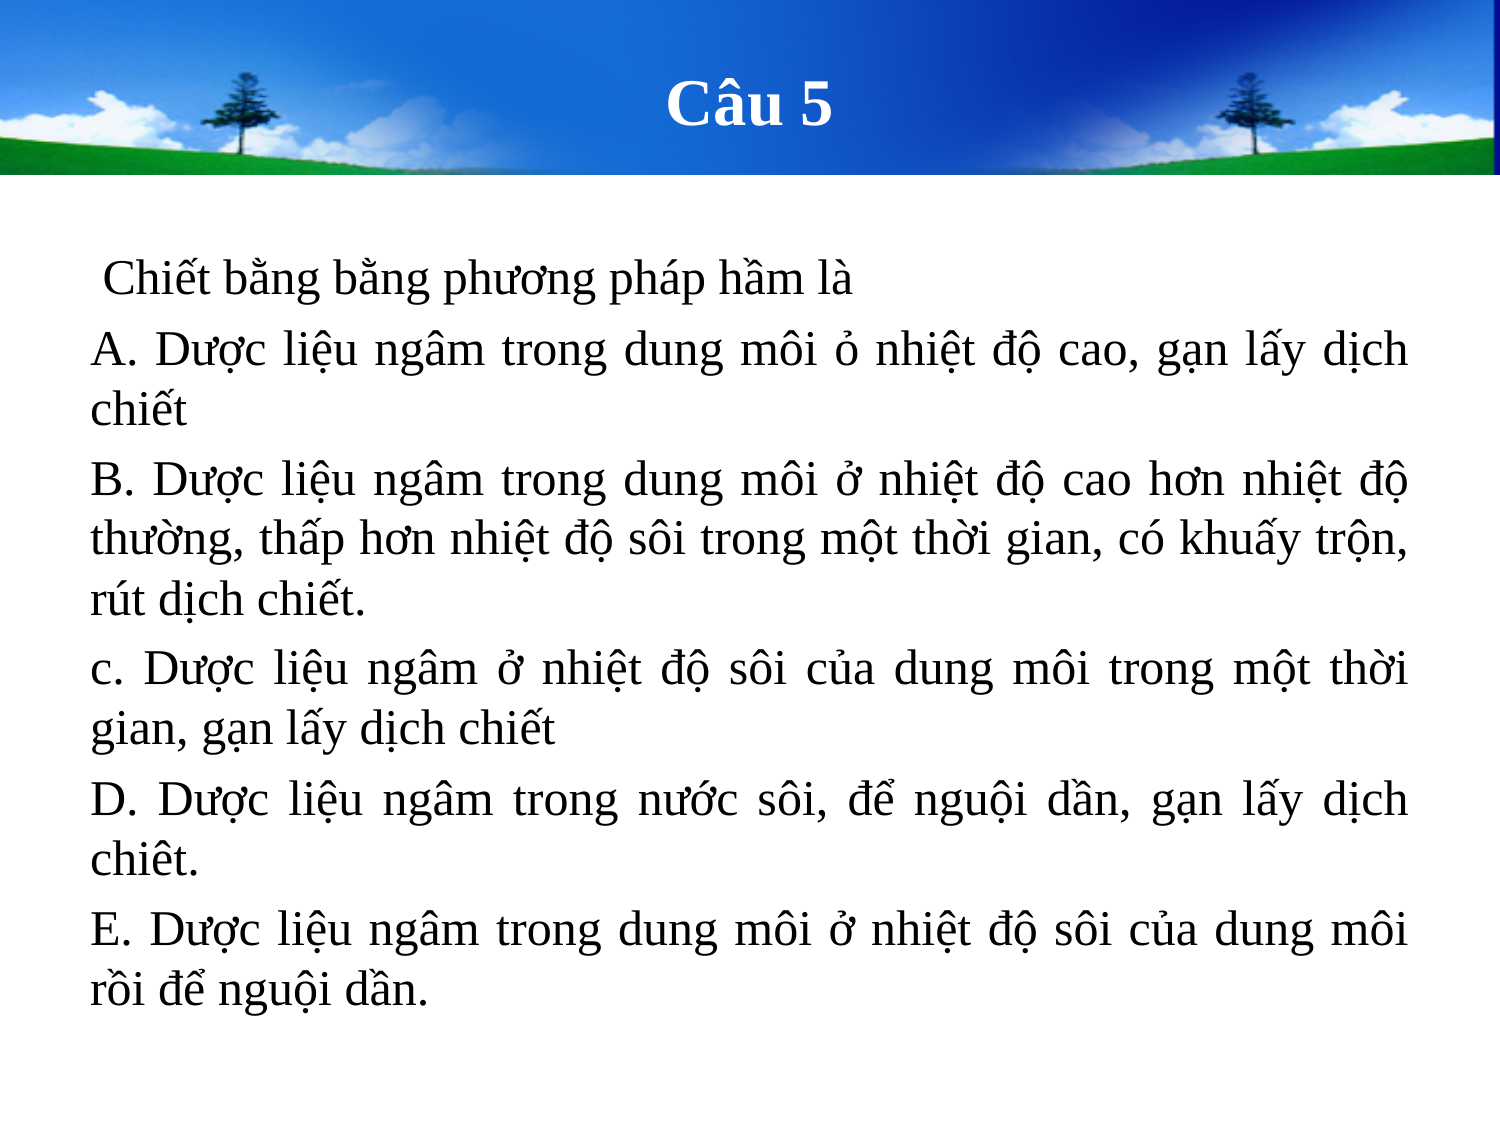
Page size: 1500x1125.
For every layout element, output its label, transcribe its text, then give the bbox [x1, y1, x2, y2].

list Chiết bằng bằng phương pháp hầm là A. Dược liệu ngâm trong dung môi ỏ nhiệt độ cao, gạn lấy dịch chiết B. Dược liệu ngâm trong dung môi ở nhiệt độ cao hơn nhiệt độ thường, thấp hơn nhiệt độ sôi trong một thời gian, có khuấy trộn, rút dịch chiết. c. Dược liệu ngâm ở nhiệt độ sôi của dung môi trong một thời gian, gạn lấy dịch chiết D. Dược liệu ngâm trong nước sôi, để nguội dần, gạn lấy dịch chiêt. E. Dược liệu ngâm trong dung môi ở nhiệt độ sôi của dung môi rồi để nguội dần. [75, 237, 1425, 1038]
title Câu 5 [75, 52, 1425, 145]
picture [0, 0, 1500, 175]
